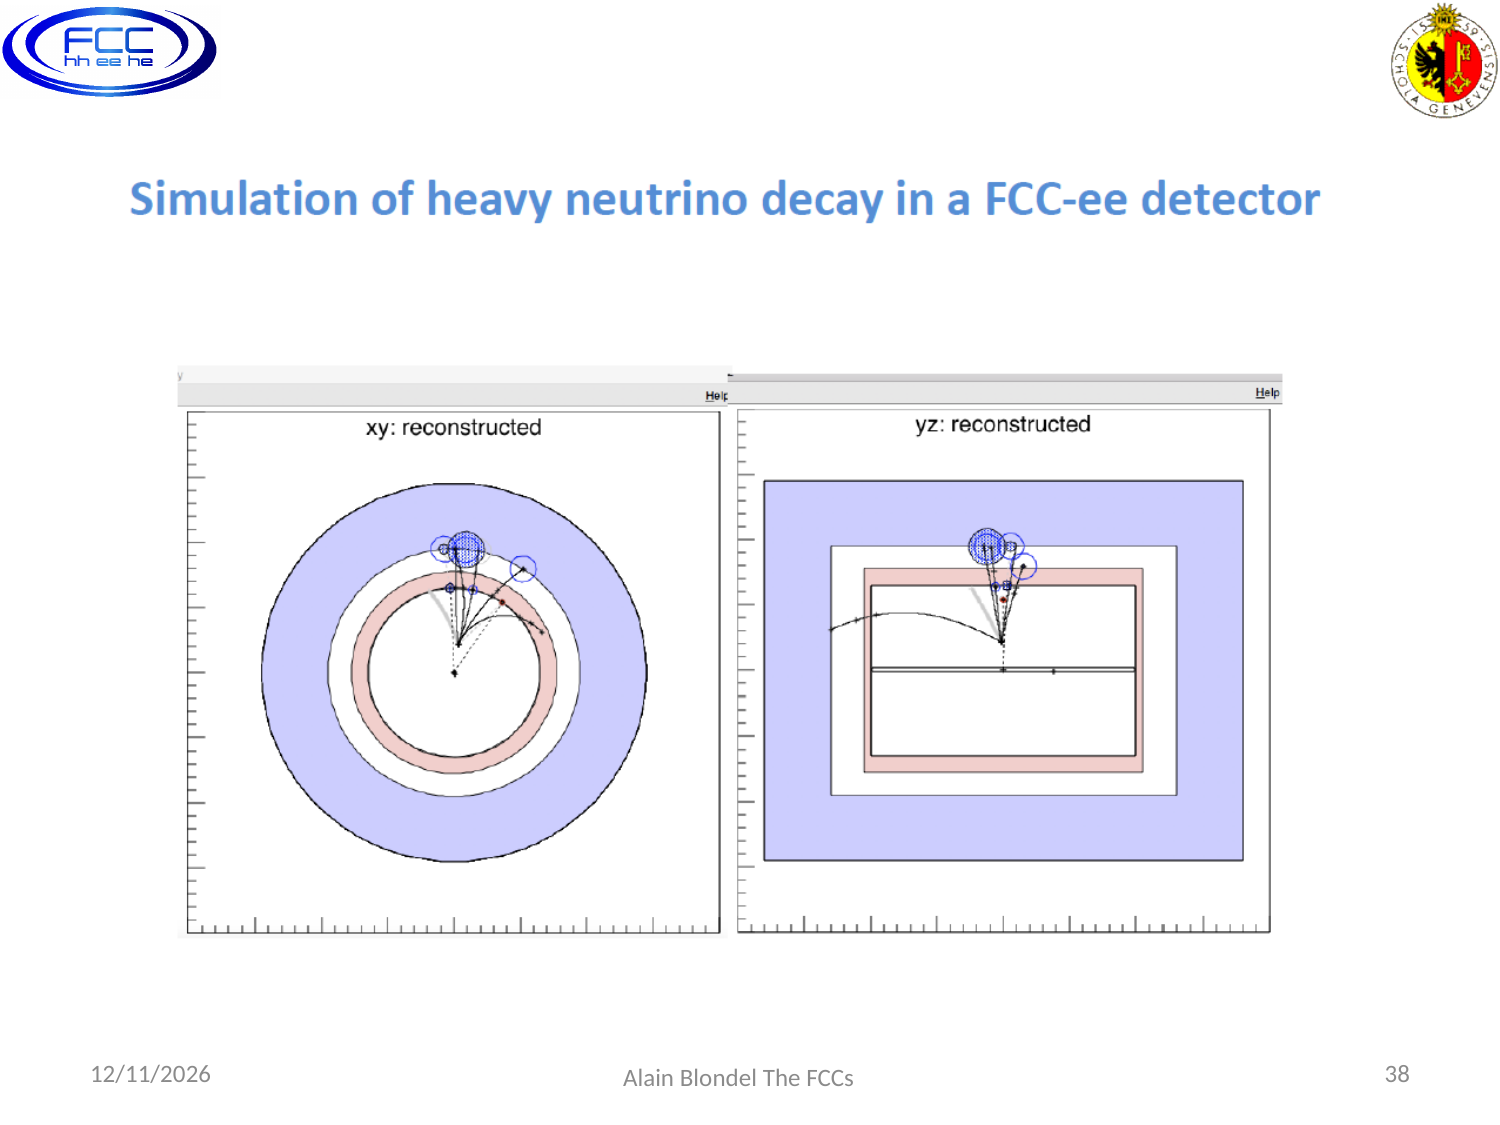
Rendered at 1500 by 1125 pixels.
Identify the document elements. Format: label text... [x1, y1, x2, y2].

footer Alain Blondel The FCCs [454, 1046, 1023, 1107]
picture [0, 5, 221, 99]
slide_number 38 [1074, 1042, 1425, 1103]
picture [1384, 0, 1500, 120]
picture [59, 148, 1460, 977]
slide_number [75, 1042, 425, 1103]
